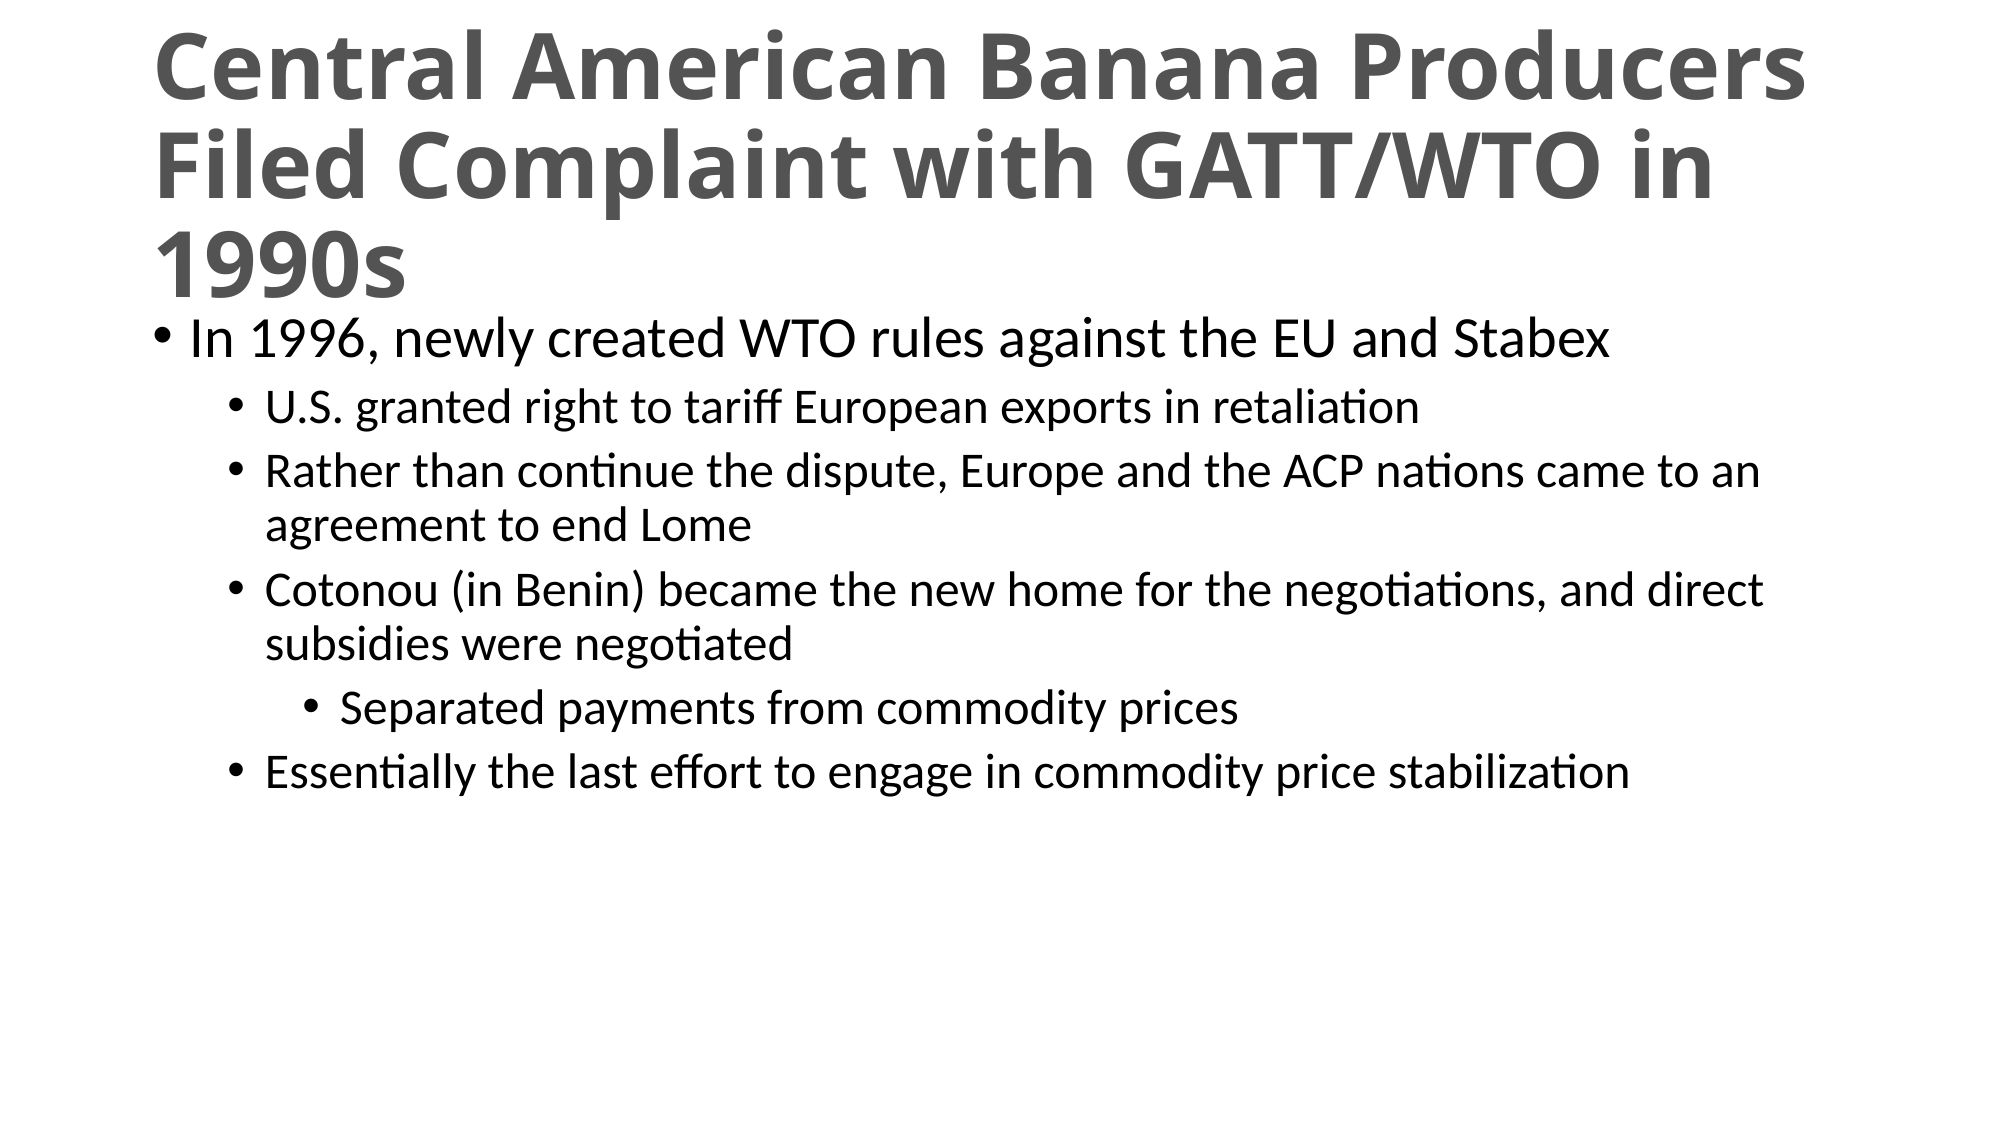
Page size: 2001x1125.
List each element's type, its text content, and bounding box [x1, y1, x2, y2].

list In 1996, newly created WTO rules against the EU and Stabex U.S. granted right to tariff European exports in retaliation Rather than continue the dispute, Europe and the ACP nations came to an agreement to end Lome Cotonou (in Benin) became the new home for the negotiations, and direct subsidies were negotiated Separated payments from commodity prices Essentially the last effort to engage in commodity price stabilization [137, 299, 1863, 1014]
title Central American Banana Producers Filed Complaint with GATT/WTO in 1990s [137, 59, 1863, 278]
